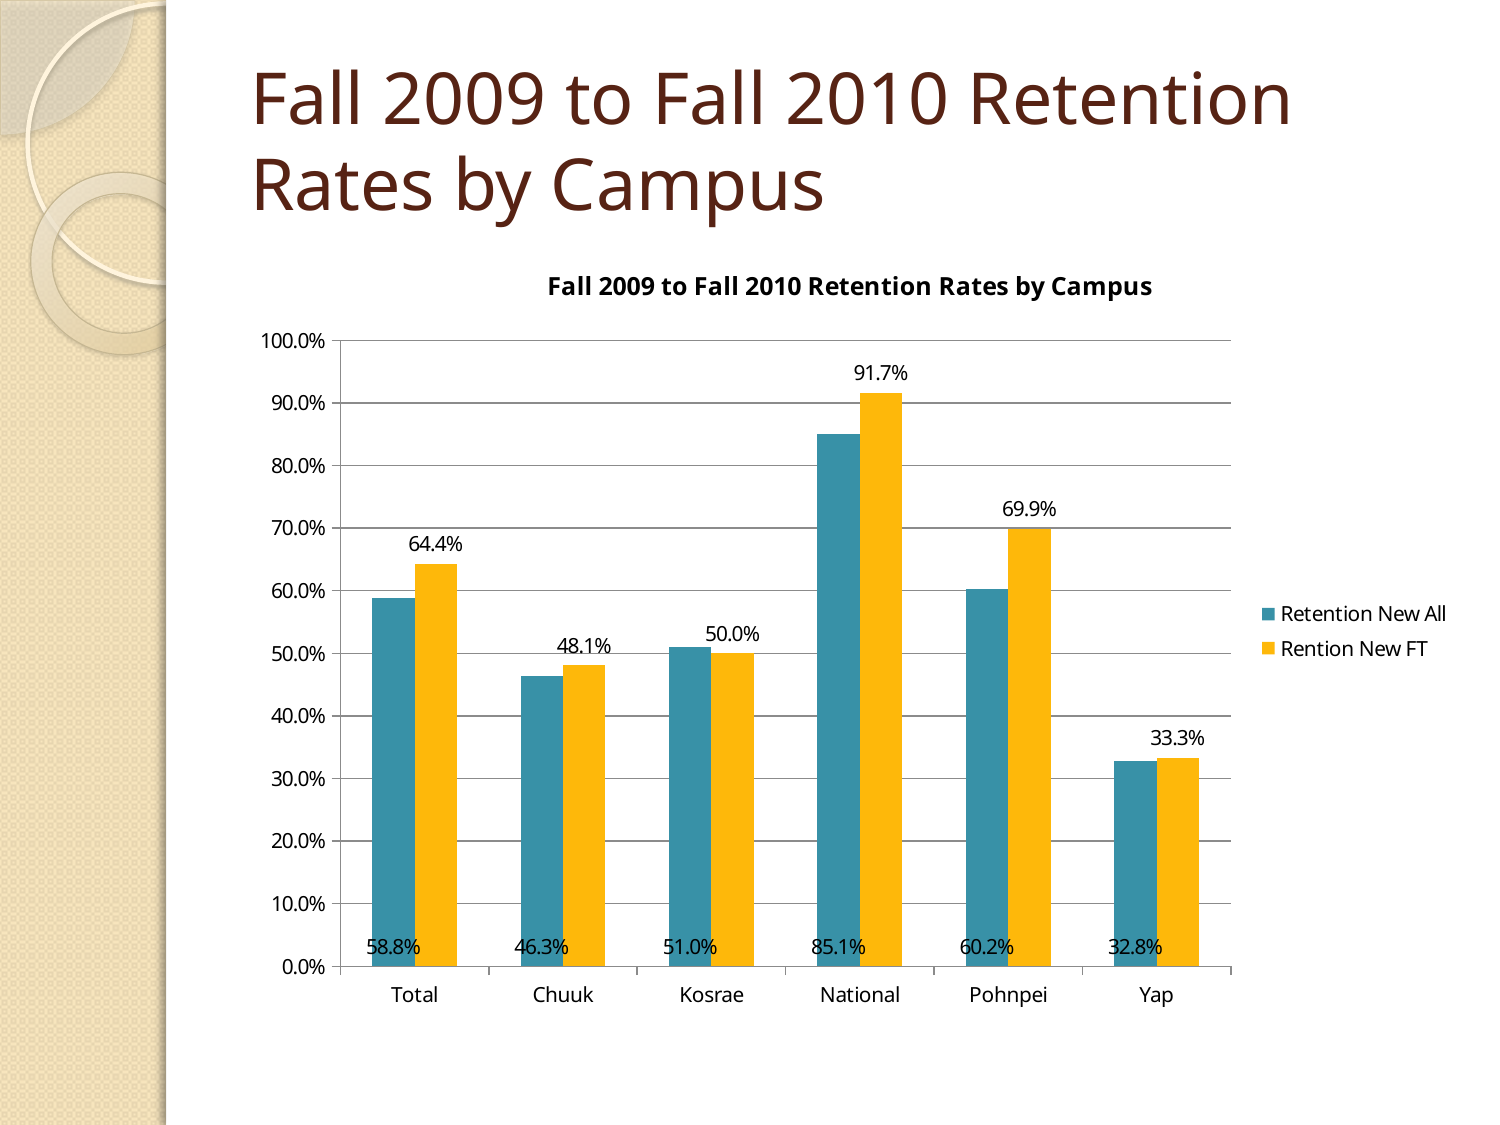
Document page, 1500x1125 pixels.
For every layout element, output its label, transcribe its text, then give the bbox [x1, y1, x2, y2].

chart [235, 237, 1466, 1026]
title Fall 2009 to Fall 2010 Retention Rates by Campus [235, 45, 1466, 233]
